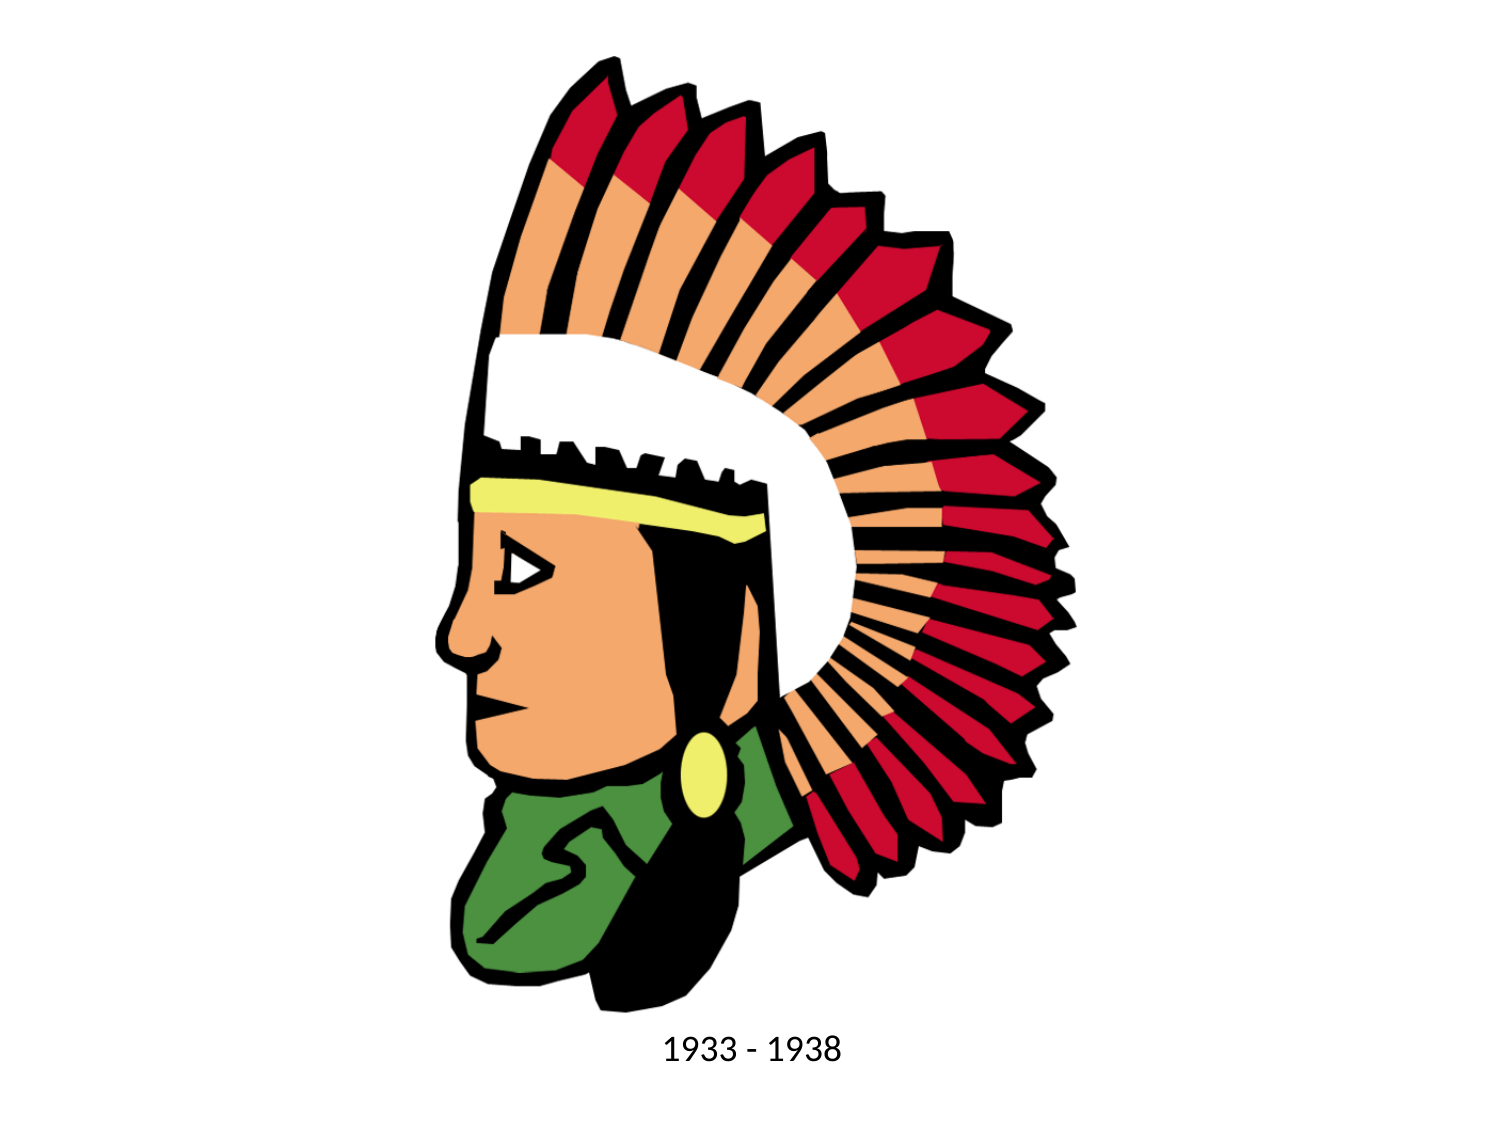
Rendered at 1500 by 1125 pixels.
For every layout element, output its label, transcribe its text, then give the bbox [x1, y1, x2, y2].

picture [428, 54, 1080, 1020]
text_box 1933 - 1938 [646, 1028, 858, 1076]
